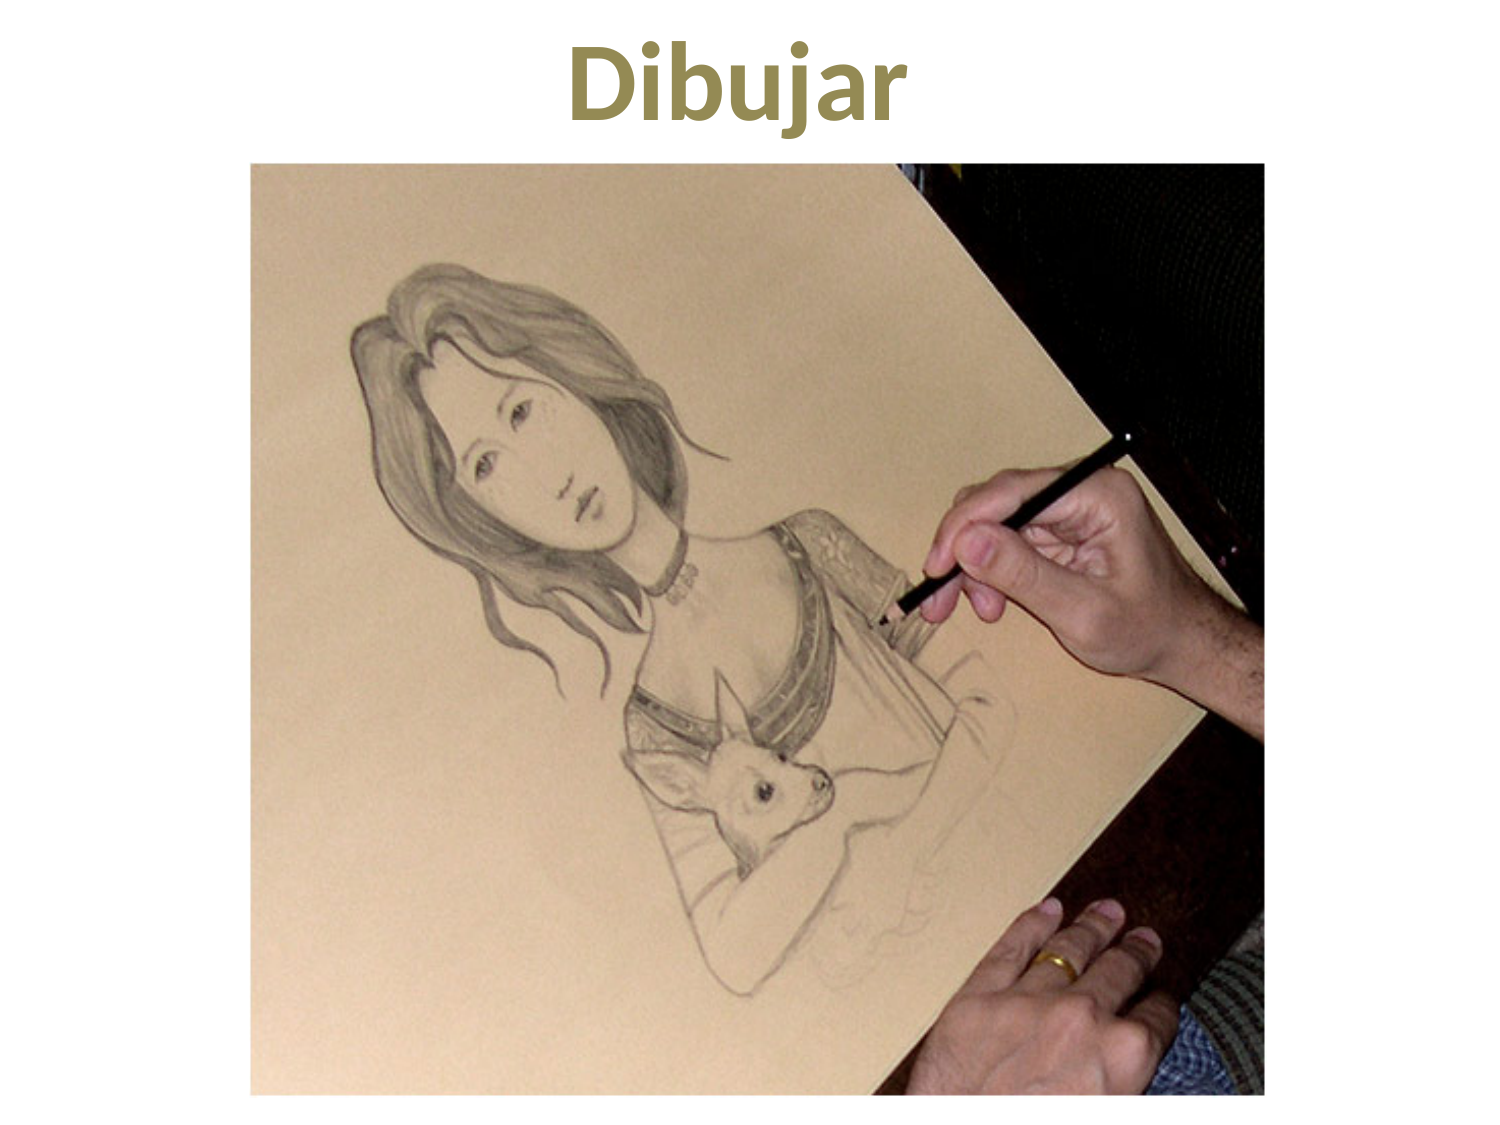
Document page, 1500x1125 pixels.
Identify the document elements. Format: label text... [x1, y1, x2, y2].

text_box Dibujar [551, 0, 926, 150]
picture [249, 162, 1267, 1098]
